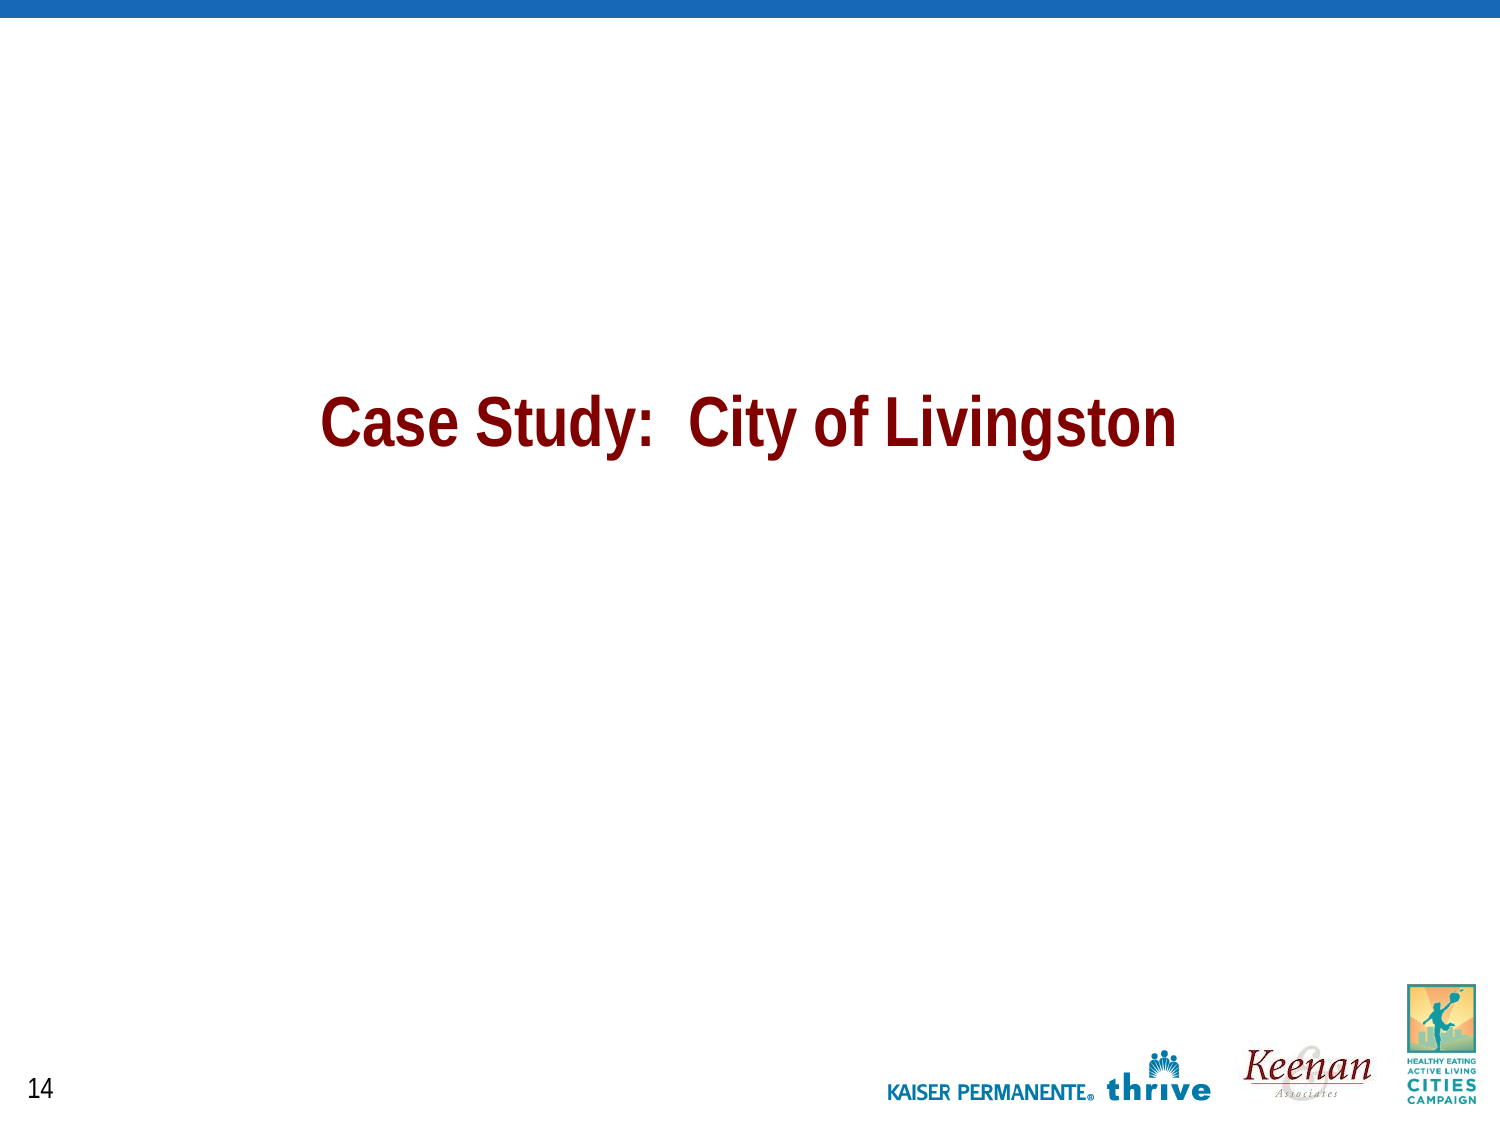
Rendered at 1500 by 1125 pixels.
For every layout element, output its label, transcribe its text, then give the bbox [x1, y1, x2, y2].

slide_number 14 [12, 1062, 89, 1100]
title Case Study: City of Livingston [262, 376, 1238, 470]
picture [1234, 1041, 1379, 1104]
picture [1407, 984, 1476, 1104]
picture [883, 1046, 1213, 1104]
